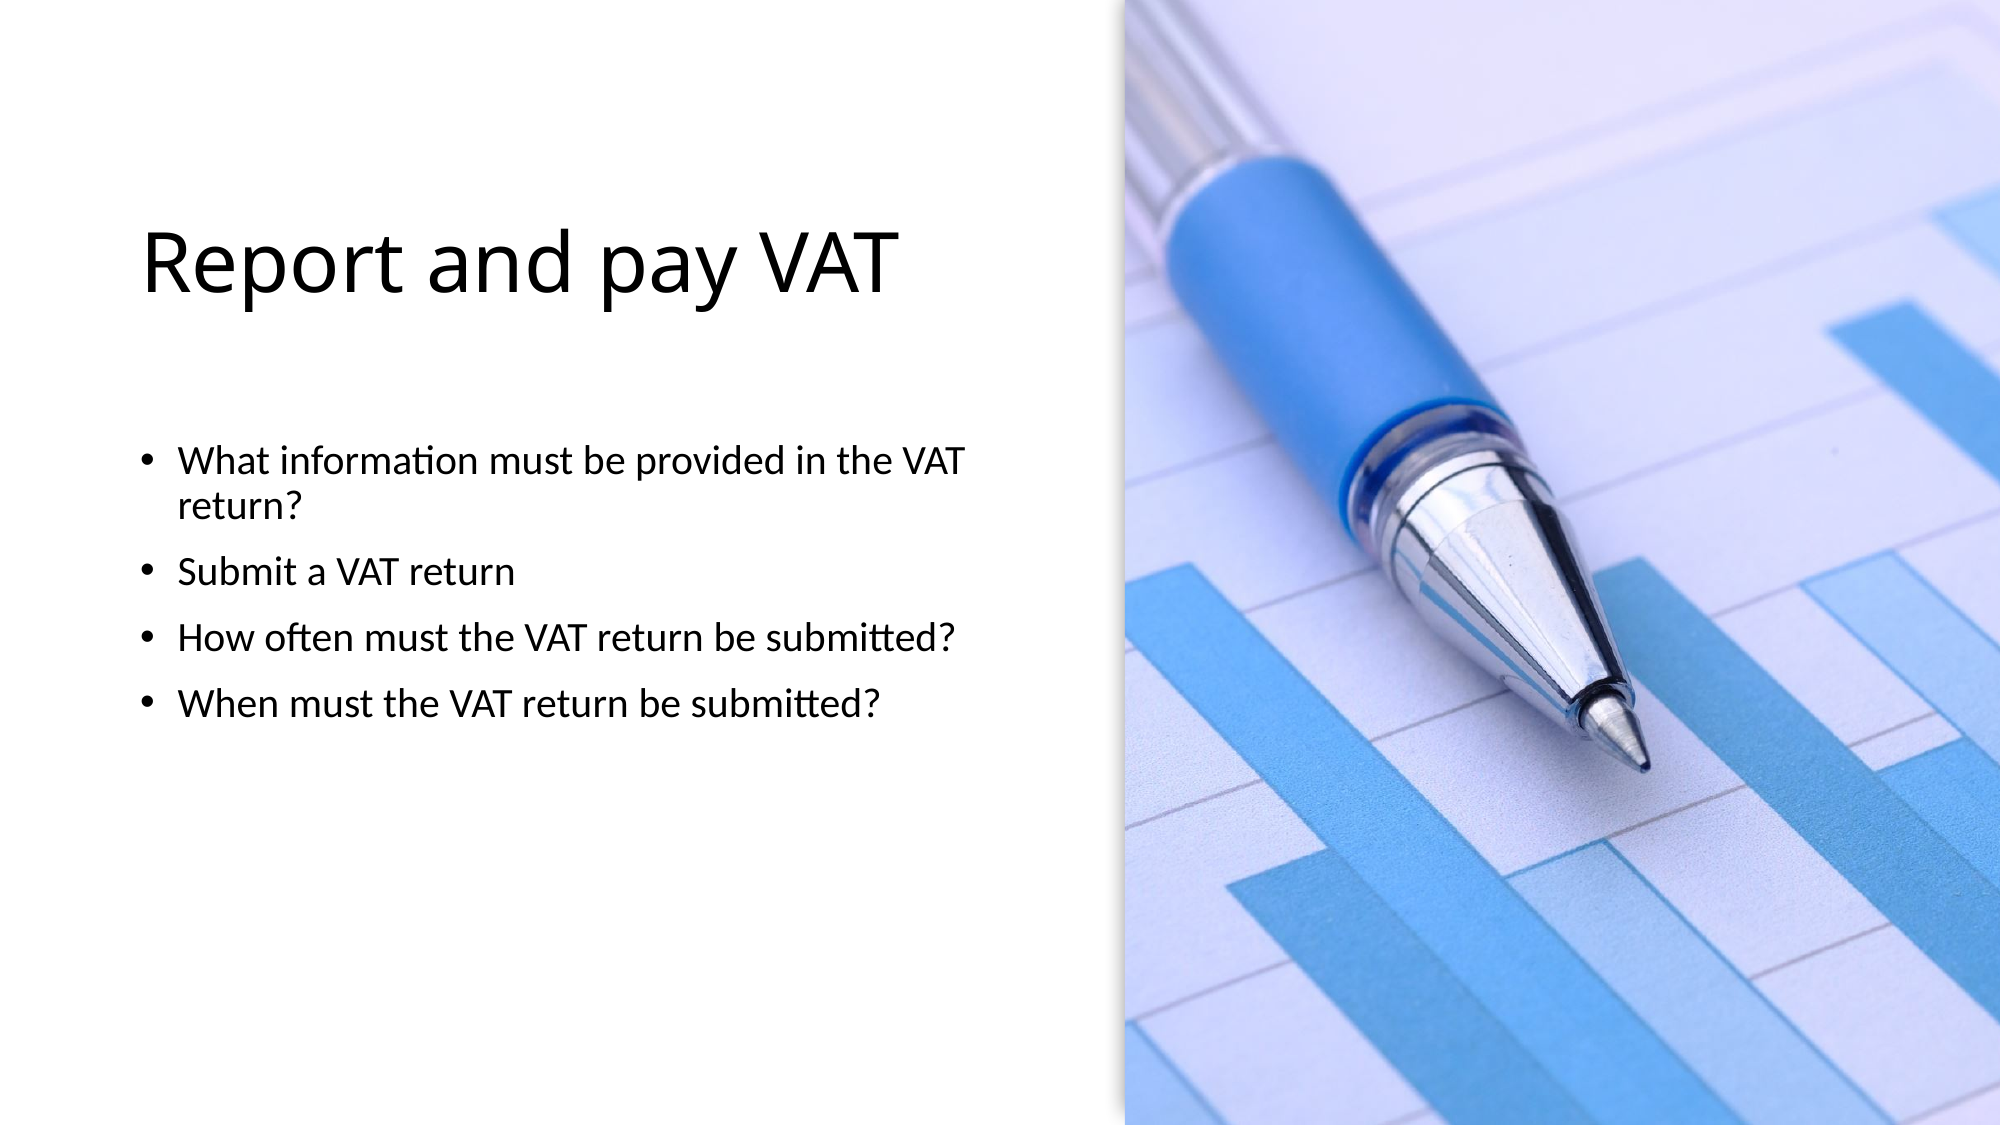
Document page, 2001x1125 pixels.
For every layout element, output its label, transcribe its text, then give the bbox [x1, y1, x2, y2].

picture [1124, 0, 2000, 1125]
title Report and pay VAT [124, 125, 1000, 405]
list What information must be provided in the VAT return? Submit a VAT return How often must the VAT return be submitted? When must the VAT return be submitted? [124, 405, 1000, 1024]
text_box [0, 0, 1124, 1125]
